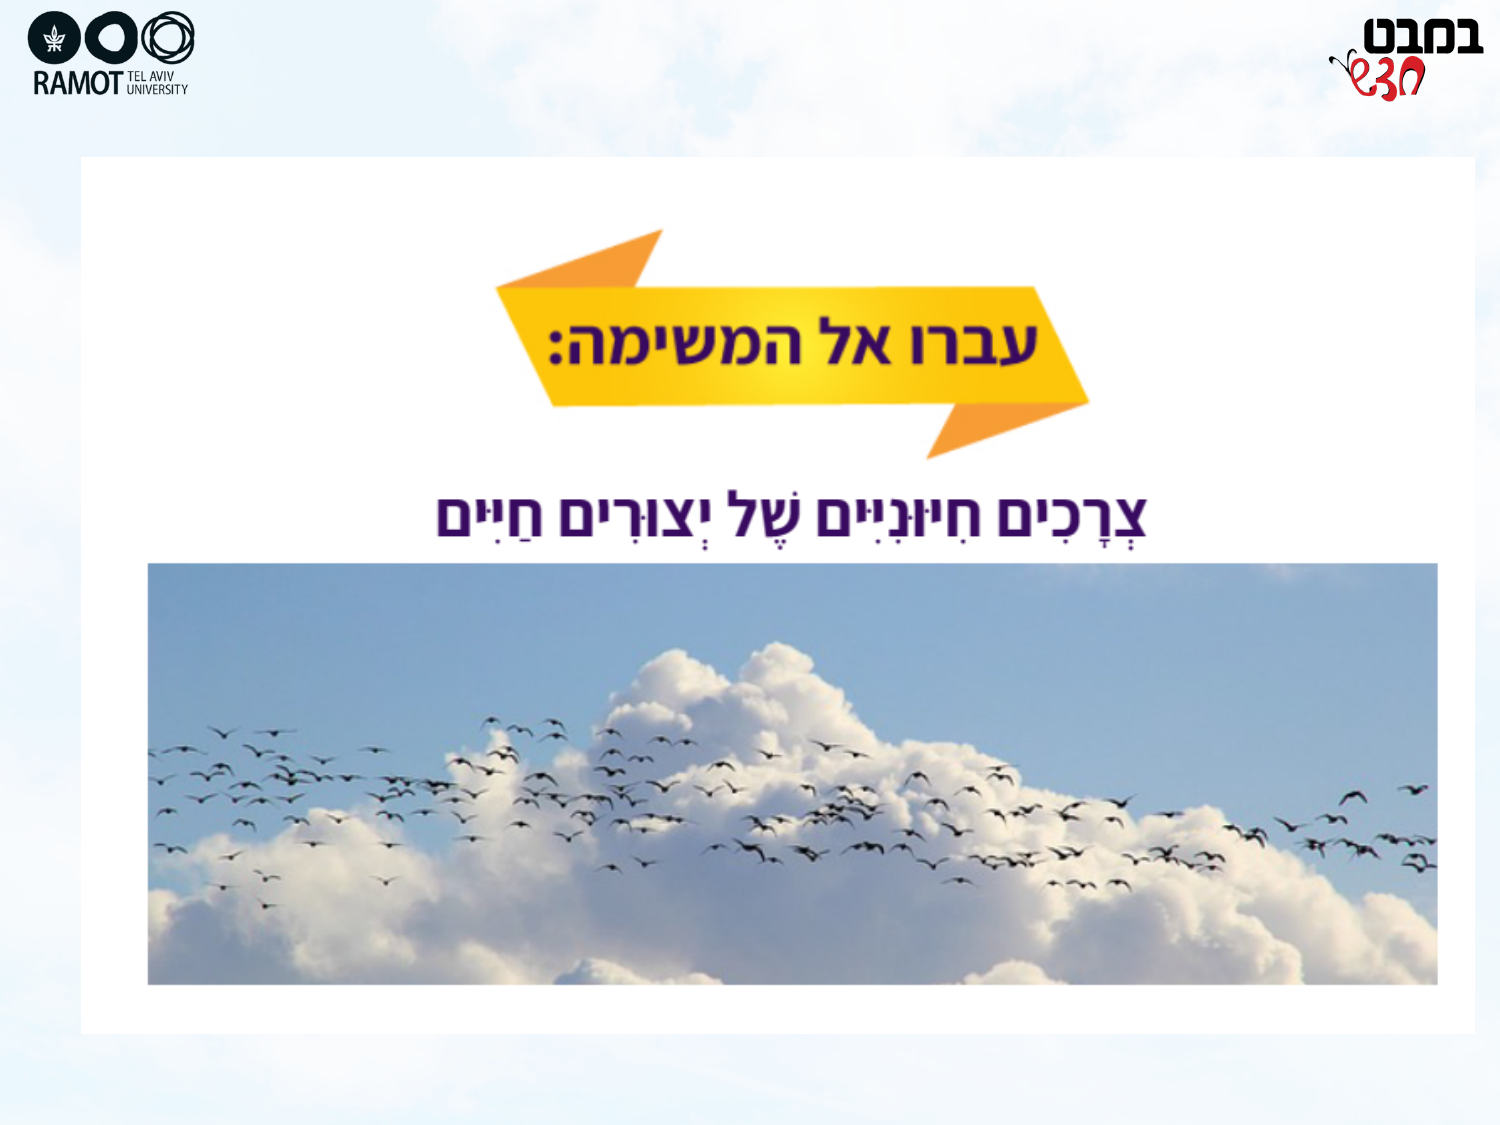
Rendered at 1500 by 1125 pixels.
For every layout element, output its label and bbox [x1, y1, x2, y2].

picture [19, 0, 203, 104]
list [81, 157, 1475, 1034]
picture [1328, 18, 1484, 102]
text_box [81, 72, 1468, 157]
